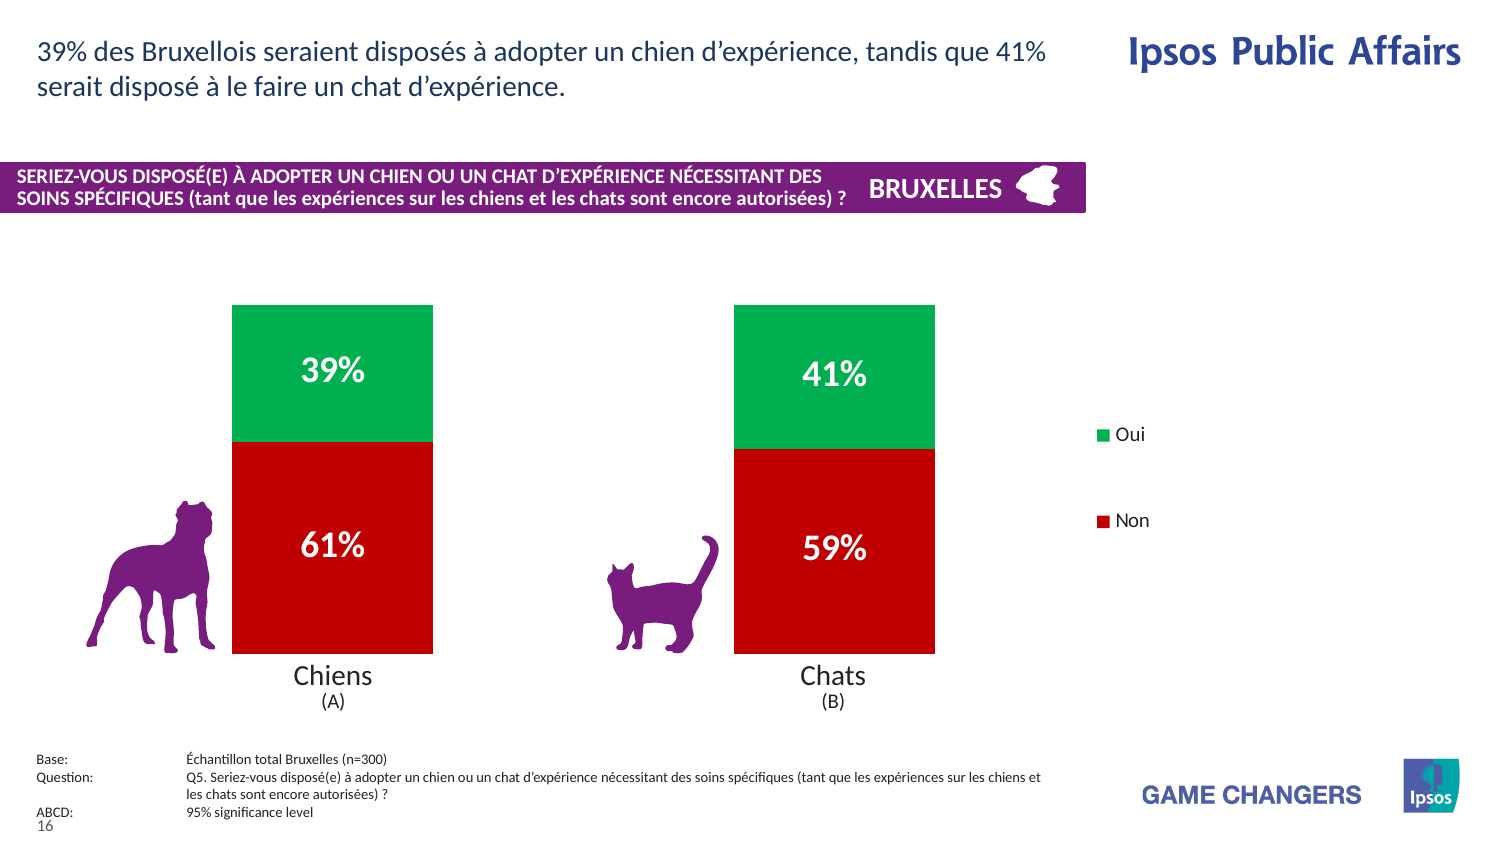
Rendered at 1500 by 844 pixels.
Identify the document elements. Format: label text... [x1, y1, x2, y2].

text_box [1016, 166, 1059, 205]
text_box BRUXELLES [864, 169, 1003, 205]
picture [1105, 18, 1488, 85]
text_box SERIEZ-VOUS DISPOSÉ(E) À ADOPTER UN CHIEN OU UN CHAT D’EXPÉRIENCE NÉCESSITANT DES SOINS SPÉCIFIQUES (tant que les expériences sur les chiens et les chats sont encore autorisées) ? [16, 165, 864, 224]
list 39% des Bruxellois seraient disposés à adopter un chien d’expérience, tandis que 41% serait disposé à le faire un chat d’expérience. [36, 32, 1087, 121]
table_header Chats (B) [583, 672, 1083, 721]
text_box Base: Échantillon total Bruxelles (n=300) Question: Q5. Seriez-vous disposé(e) à adopter un chien ou un chat d’expérience nécessitant des soins spécifiques (tant que les expériences sur les chiens et les chats sont encore autorisées) ? ABCD: 95% significance level [21, 742, 1087, 796]
chart [42, 304, 1500, 664]
table_header Chiens (A) [83, 672, 583, 721]
picture [1142, 766, 1370, 813]
picture [1397, 758, 1460, 813]
